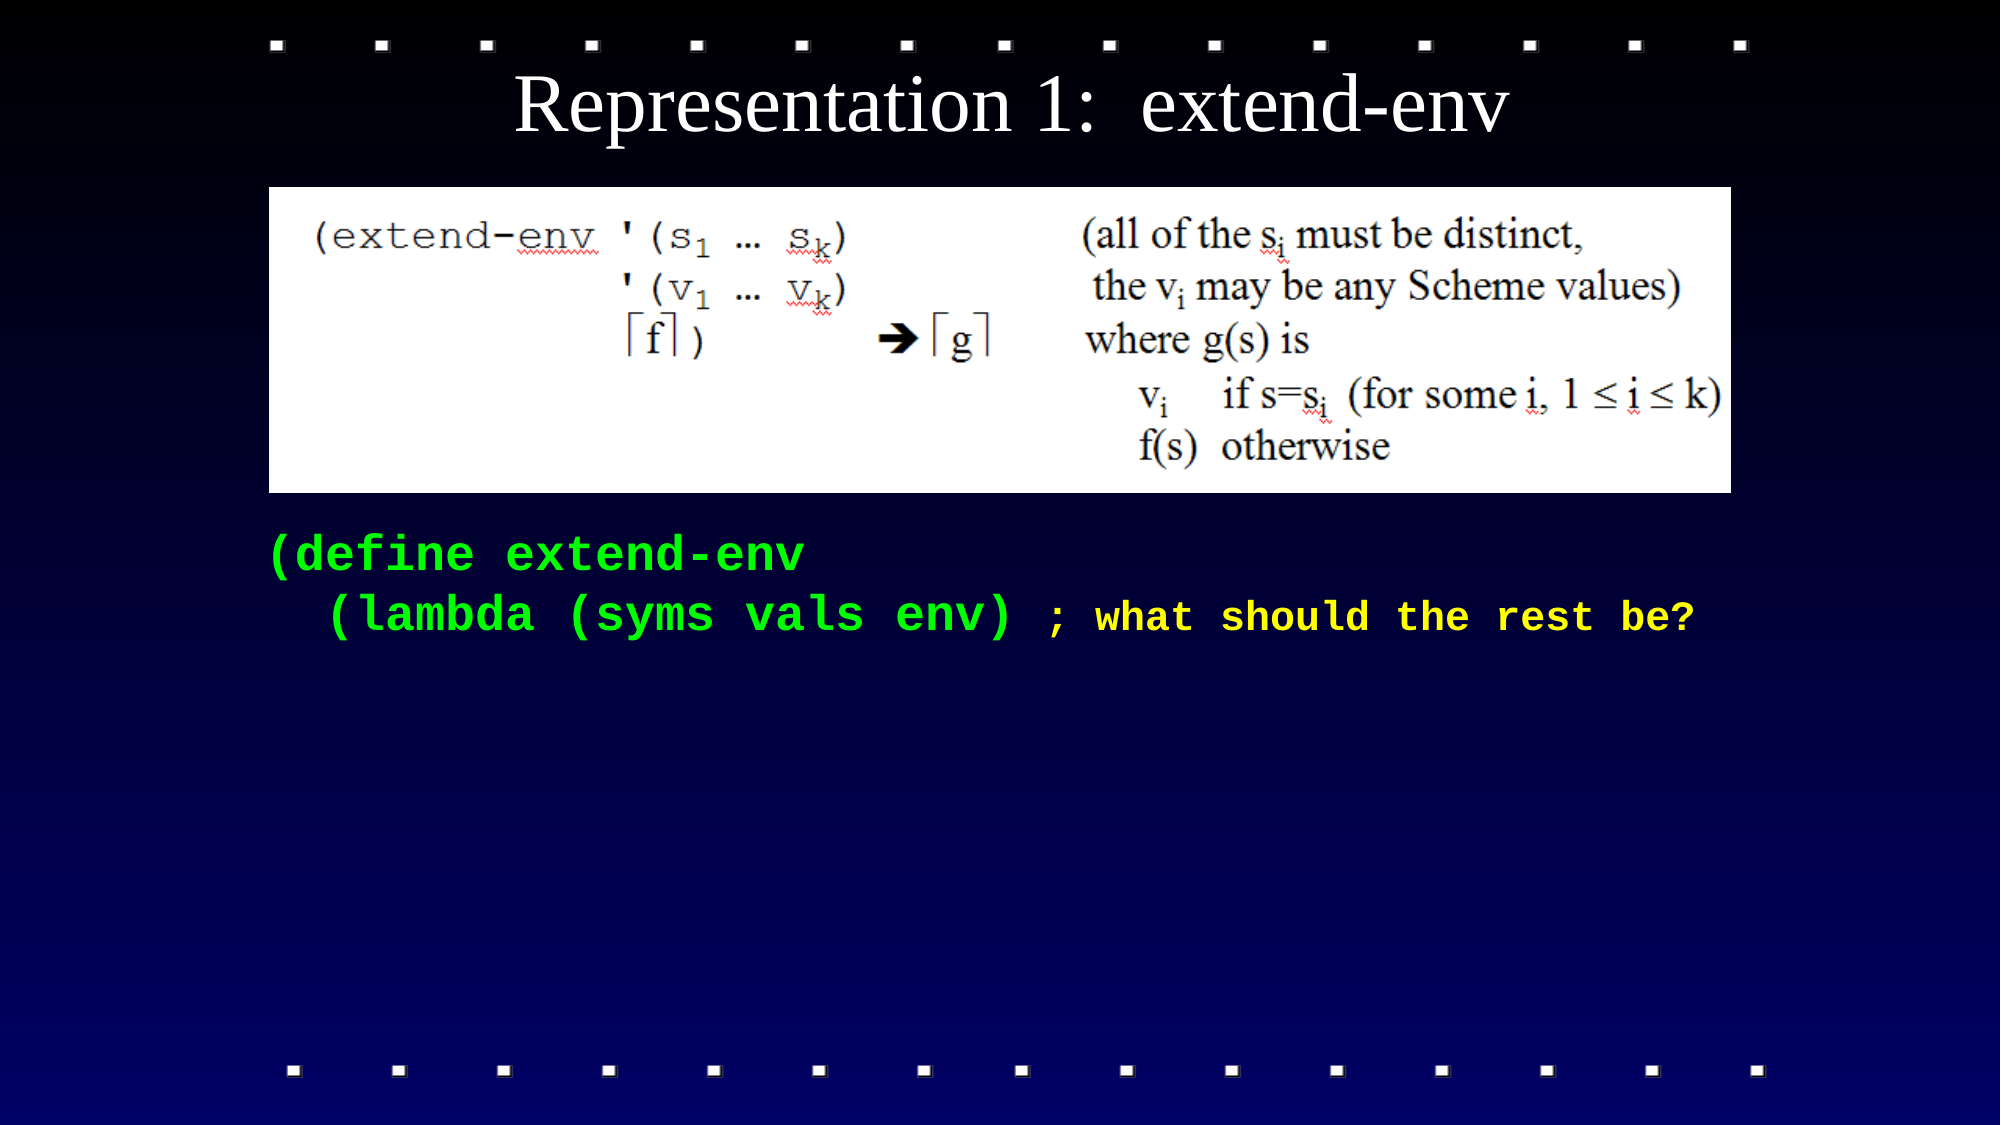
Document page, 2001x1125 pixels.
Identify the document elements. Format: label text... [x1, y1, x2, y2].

picture [269, 187, 1731, 493]
list (define extend-env (lambda (syms vals env) ; what should the rest be? [249, 512, 1751, 1101]
picture [1751, 1062, 1784, 1082]
title Representation 1: extend-env [374, 62, 1651, 151]
picture [266, 37, 1767, 57]
